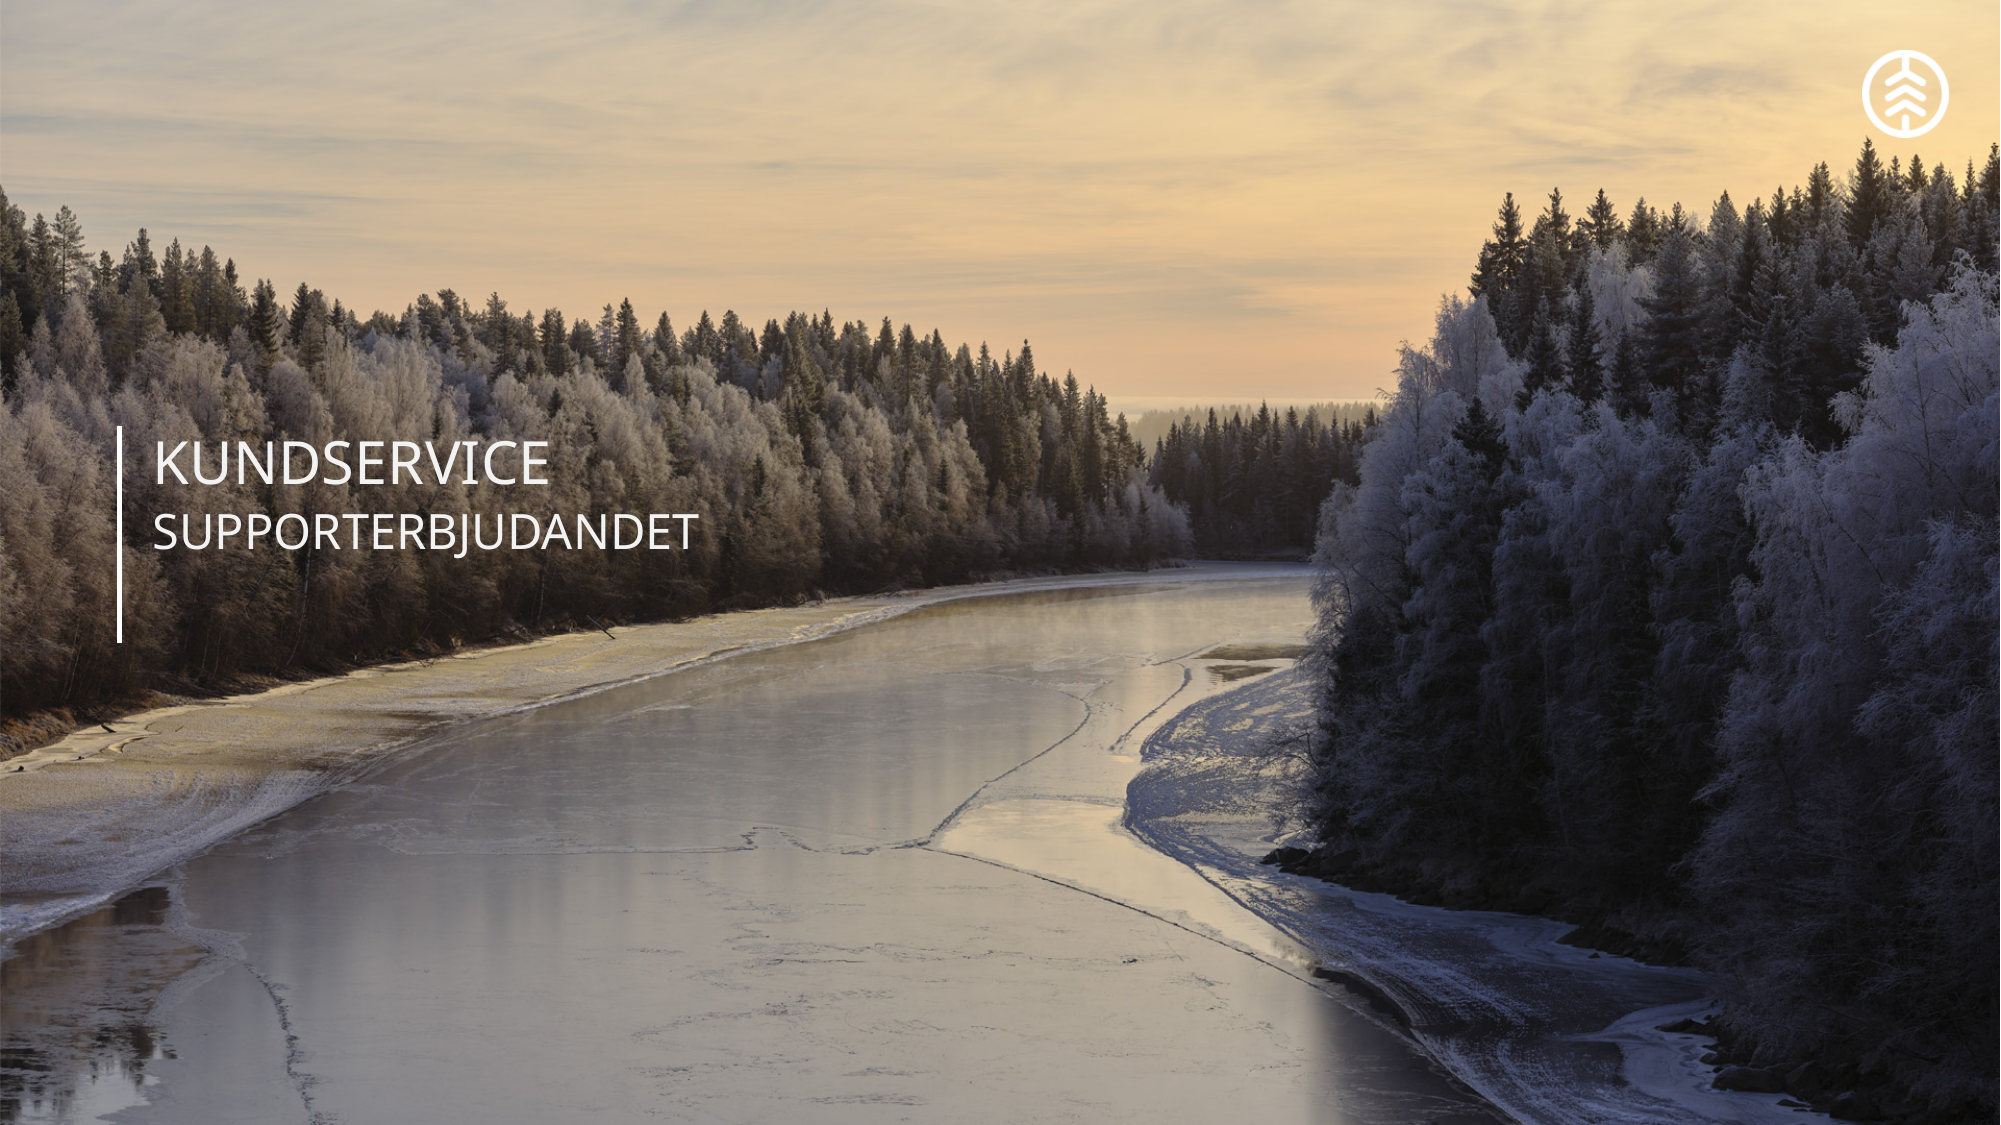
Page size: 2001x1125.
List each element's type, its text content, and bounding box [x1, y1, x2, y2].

picture [0, 0, 2000, 1125]
title Kundservice supporterbjudandet [137, 425, 1525, 644]
